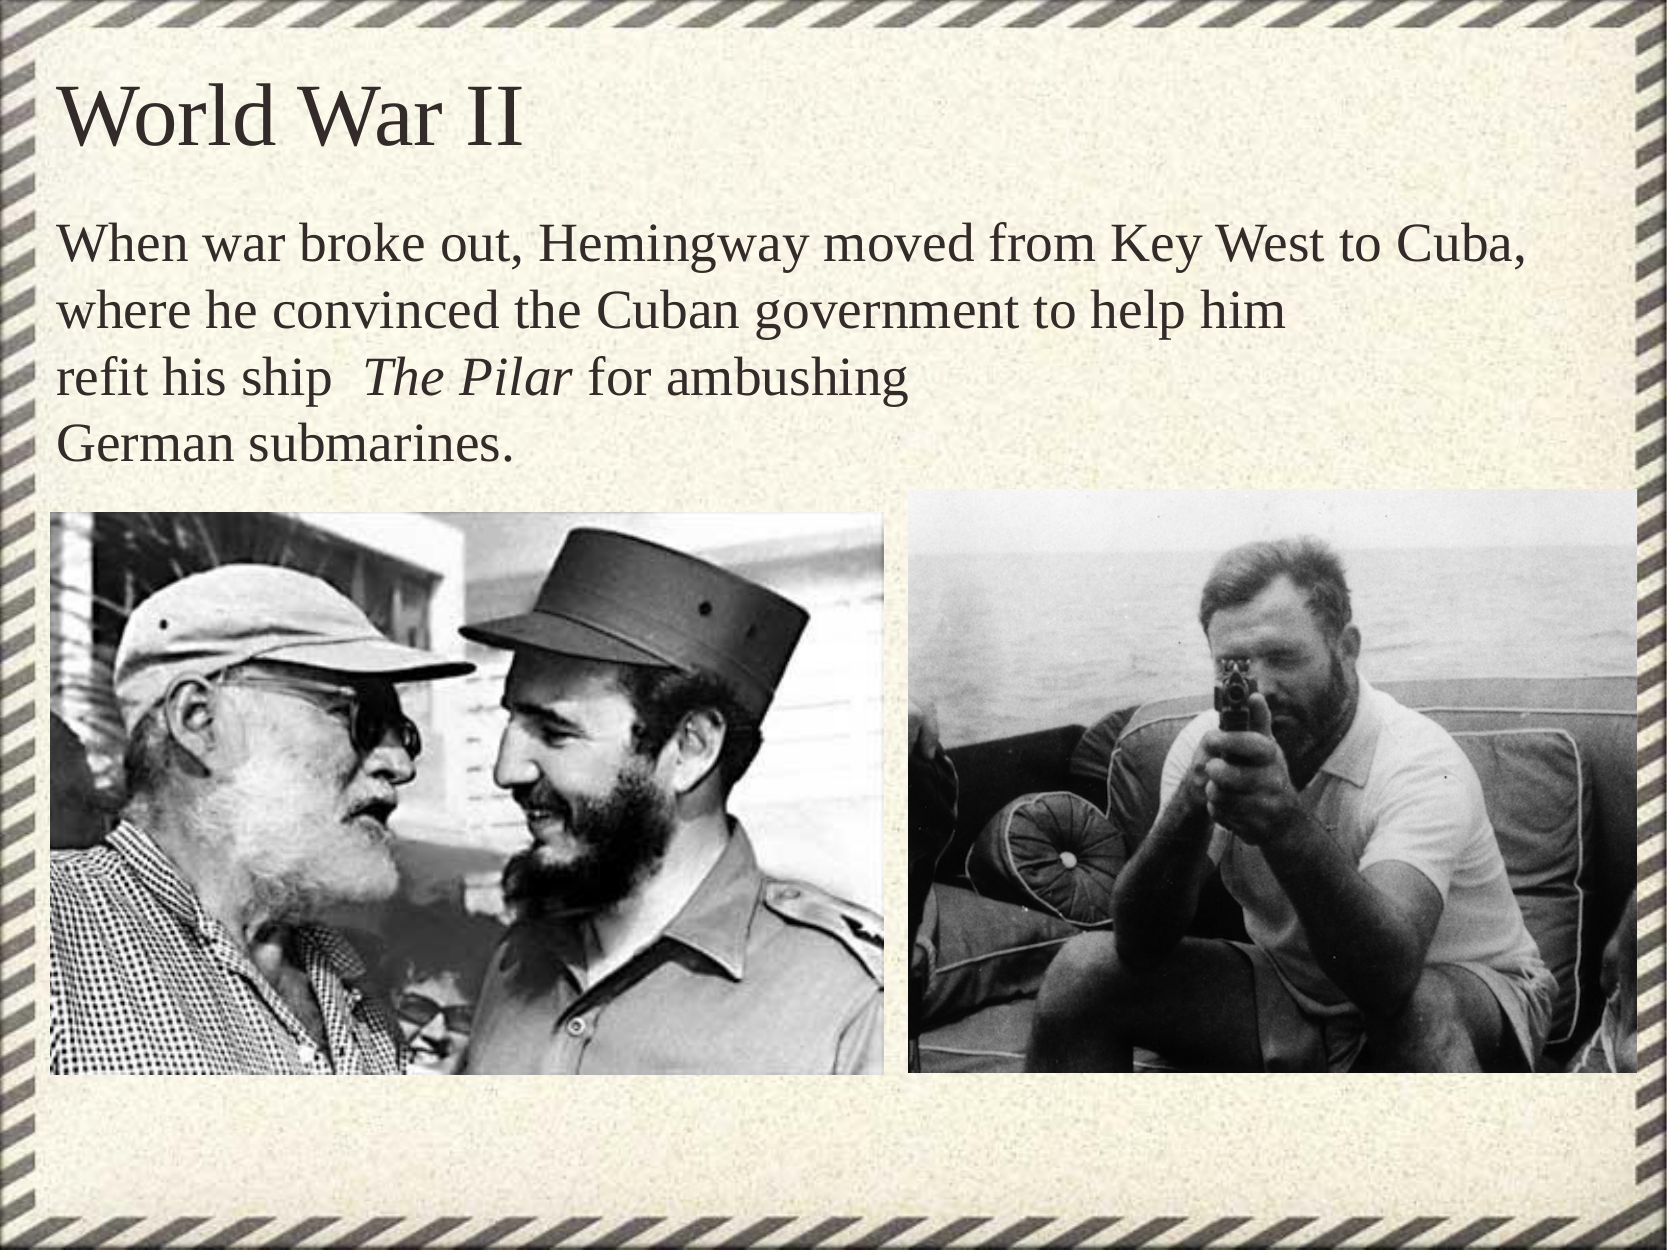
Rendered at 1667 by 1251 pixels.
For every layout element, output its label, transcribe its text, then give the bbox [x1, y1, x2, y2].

list When war broke out, Hemingway moved from Key West to Cuba, where he convinced the Cuban government to help him refit his ship The Pilar for ambushing German submarines. [50, 200, 1570, 1209]
title World War II [50, 50, 1630, 213]
picture [0, 0, 1667, 1250]
